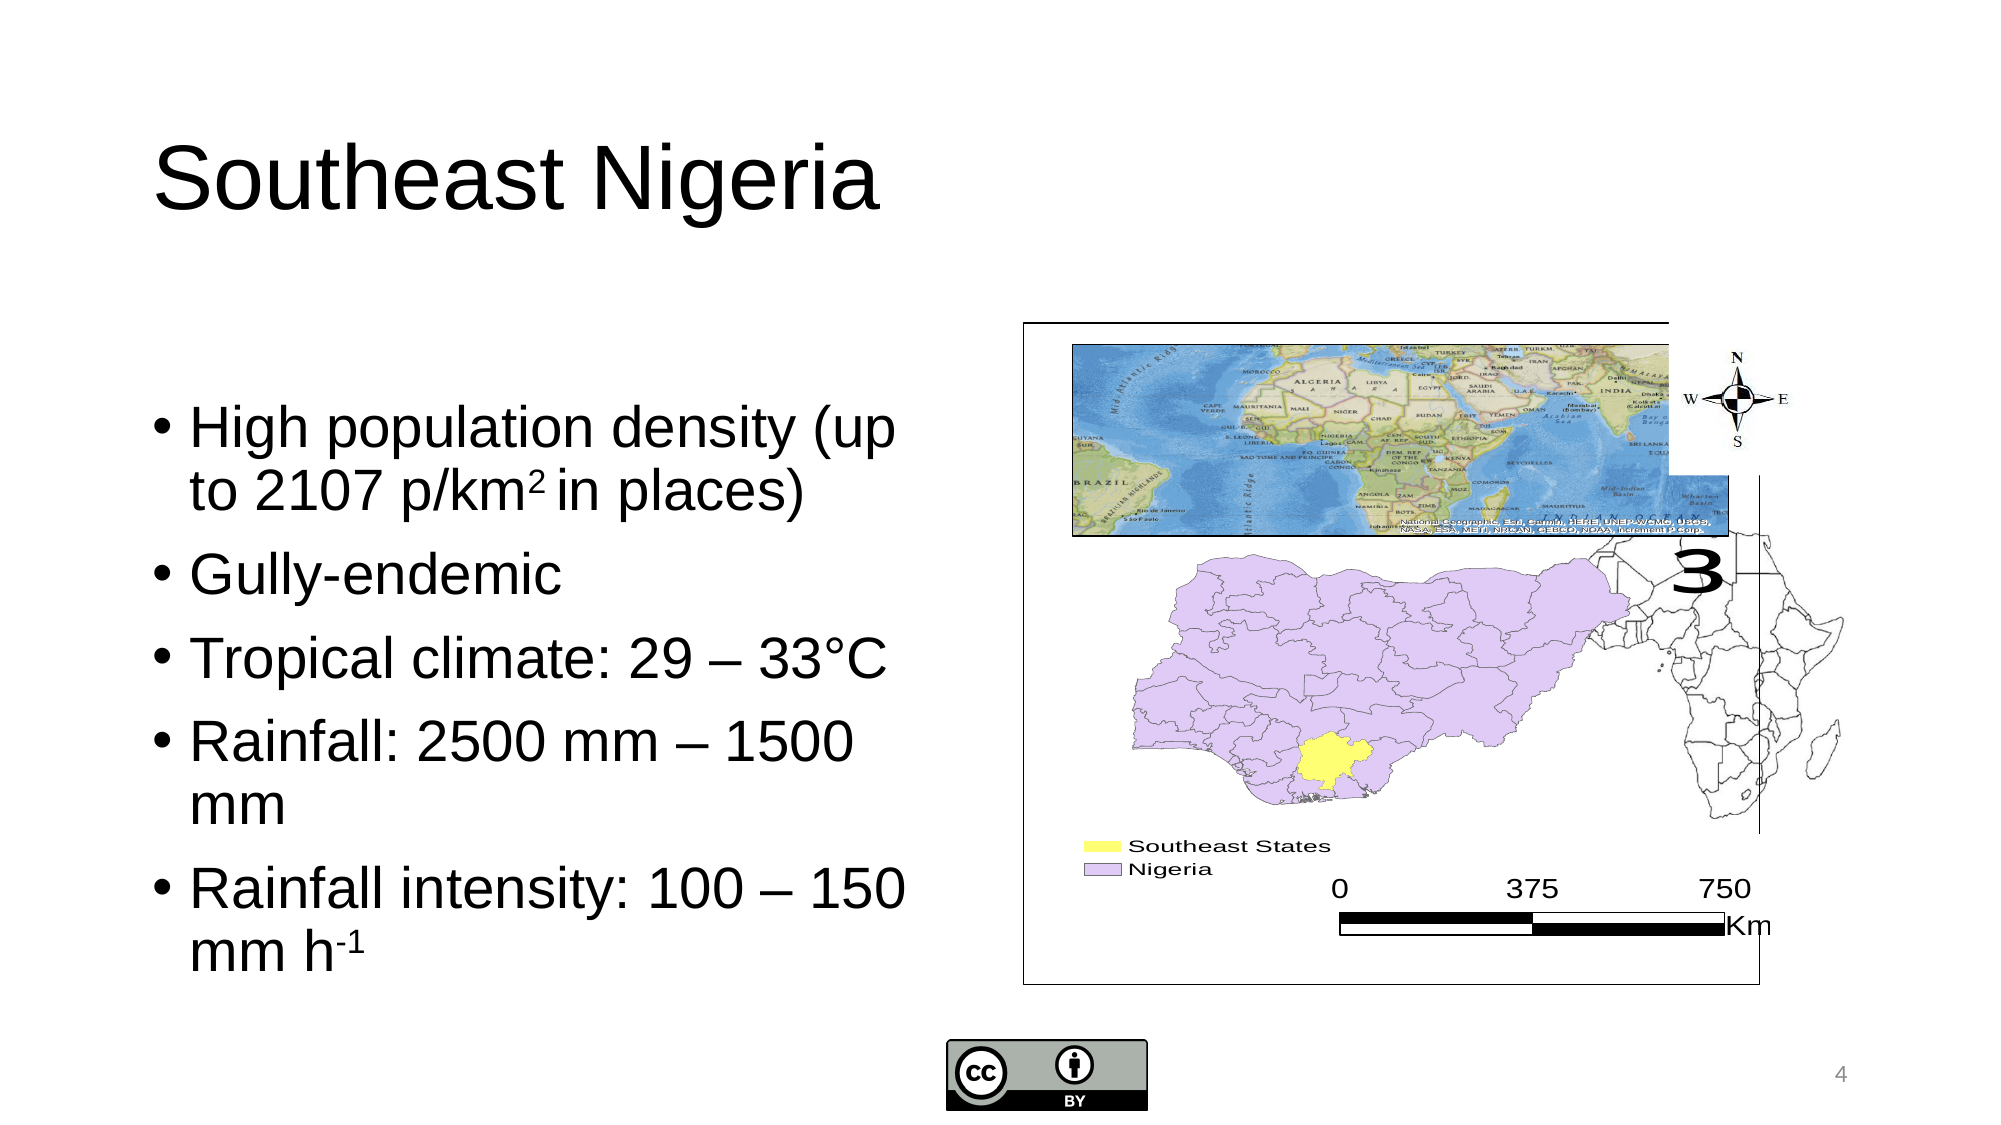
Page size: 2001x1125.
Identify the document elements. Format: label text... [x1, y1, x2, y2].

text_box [995, 277, 1846, 1002]
picture [946, 1039, 1148, 1111]
list High population density (up to 2107 p/km2 in places) Gully-endemic Tropical climate: 29 – 33°C Rainfall: 2500 mm – 1500 mm Rainfall intensity: 100 – 150 mm h-1 [137, 299, 938, 1039]
title Southeast Nigeria [137, 59, 938, 299]
slide_number 4 [1412, 1042, 1863, 1103]
